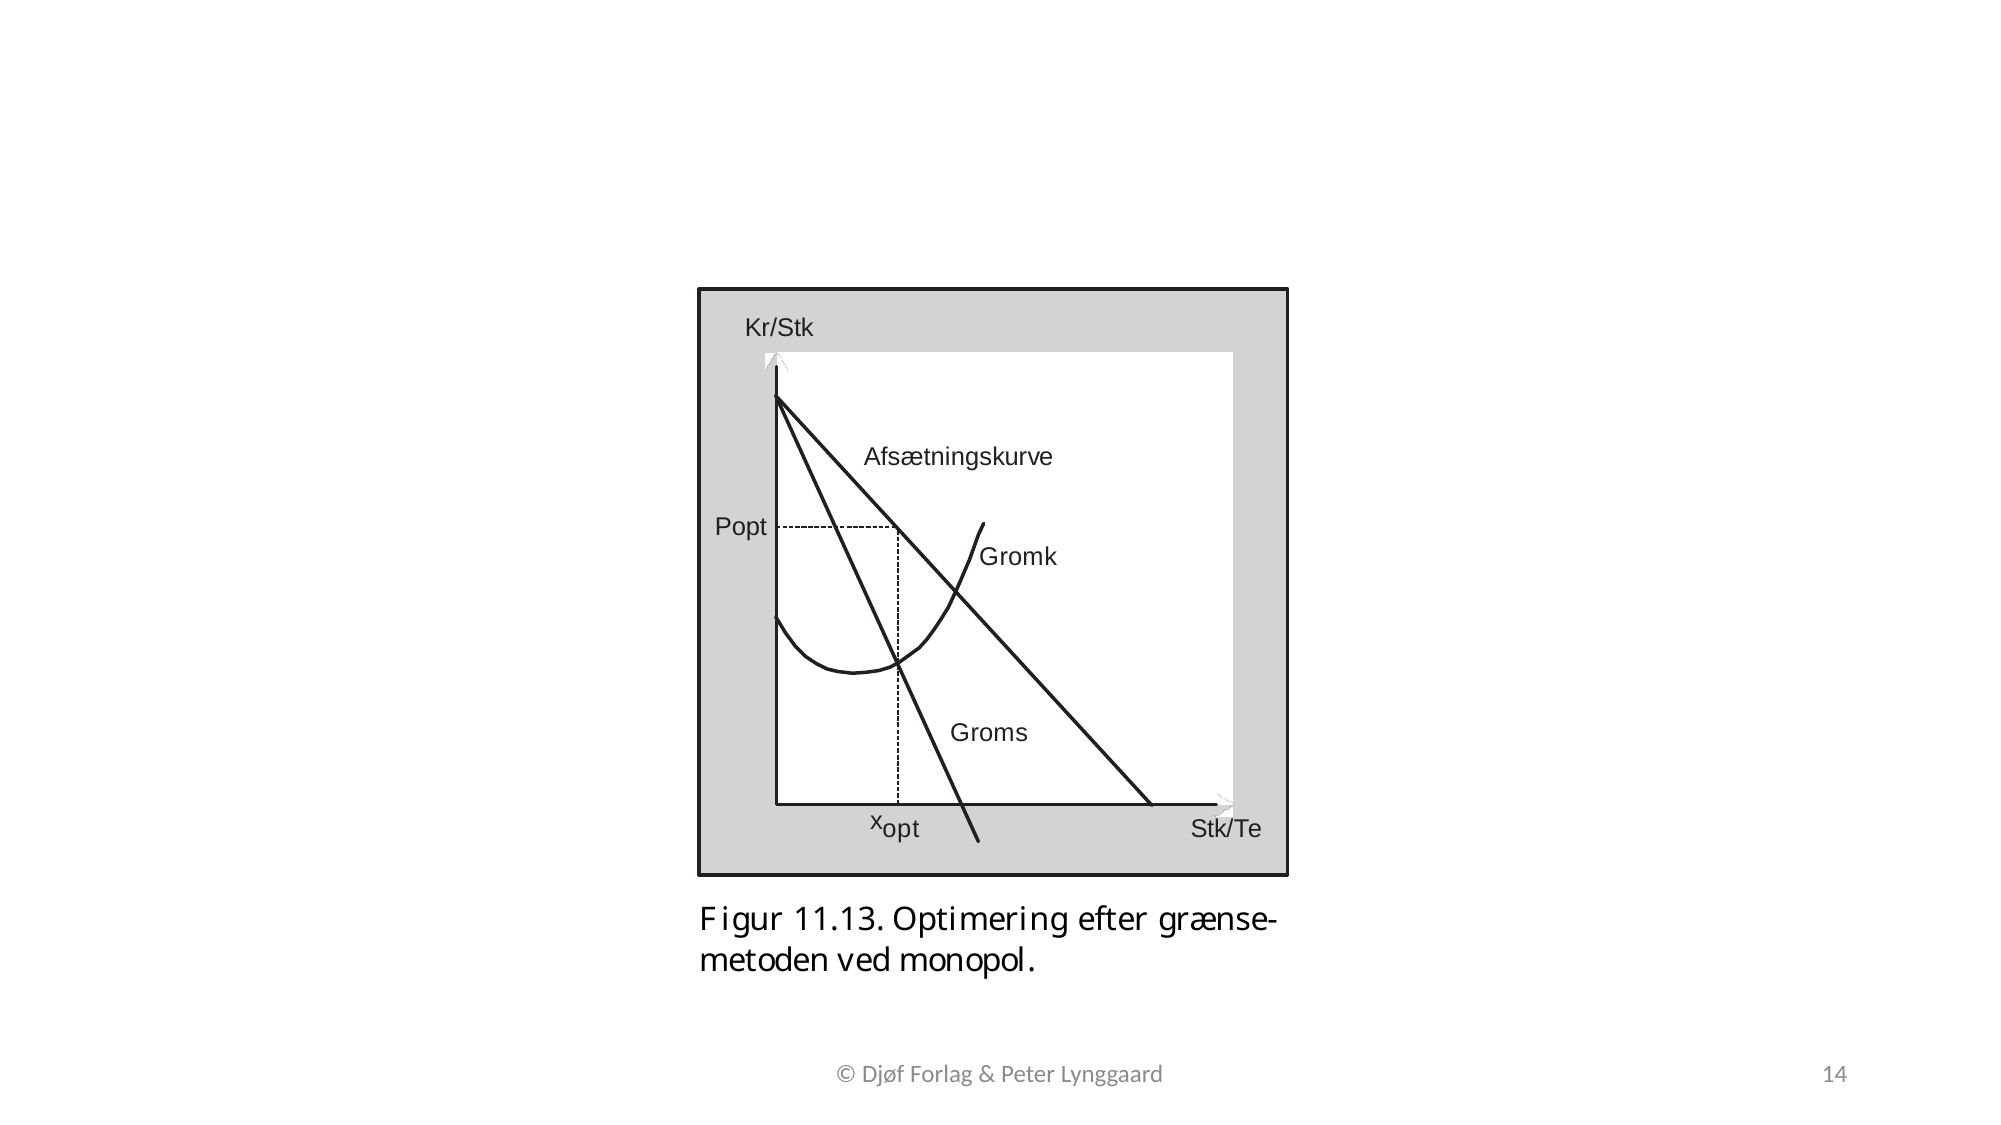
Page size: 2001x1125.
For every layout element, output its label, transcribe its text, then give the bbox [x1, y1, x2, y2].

slide_number 14 [1412, 1042, 1863, 1103]
footer © Djøf Forlag & Peter Lynggaard [662, 1042, 1338, 1103]
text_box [652, 236, 1348, 1017]
